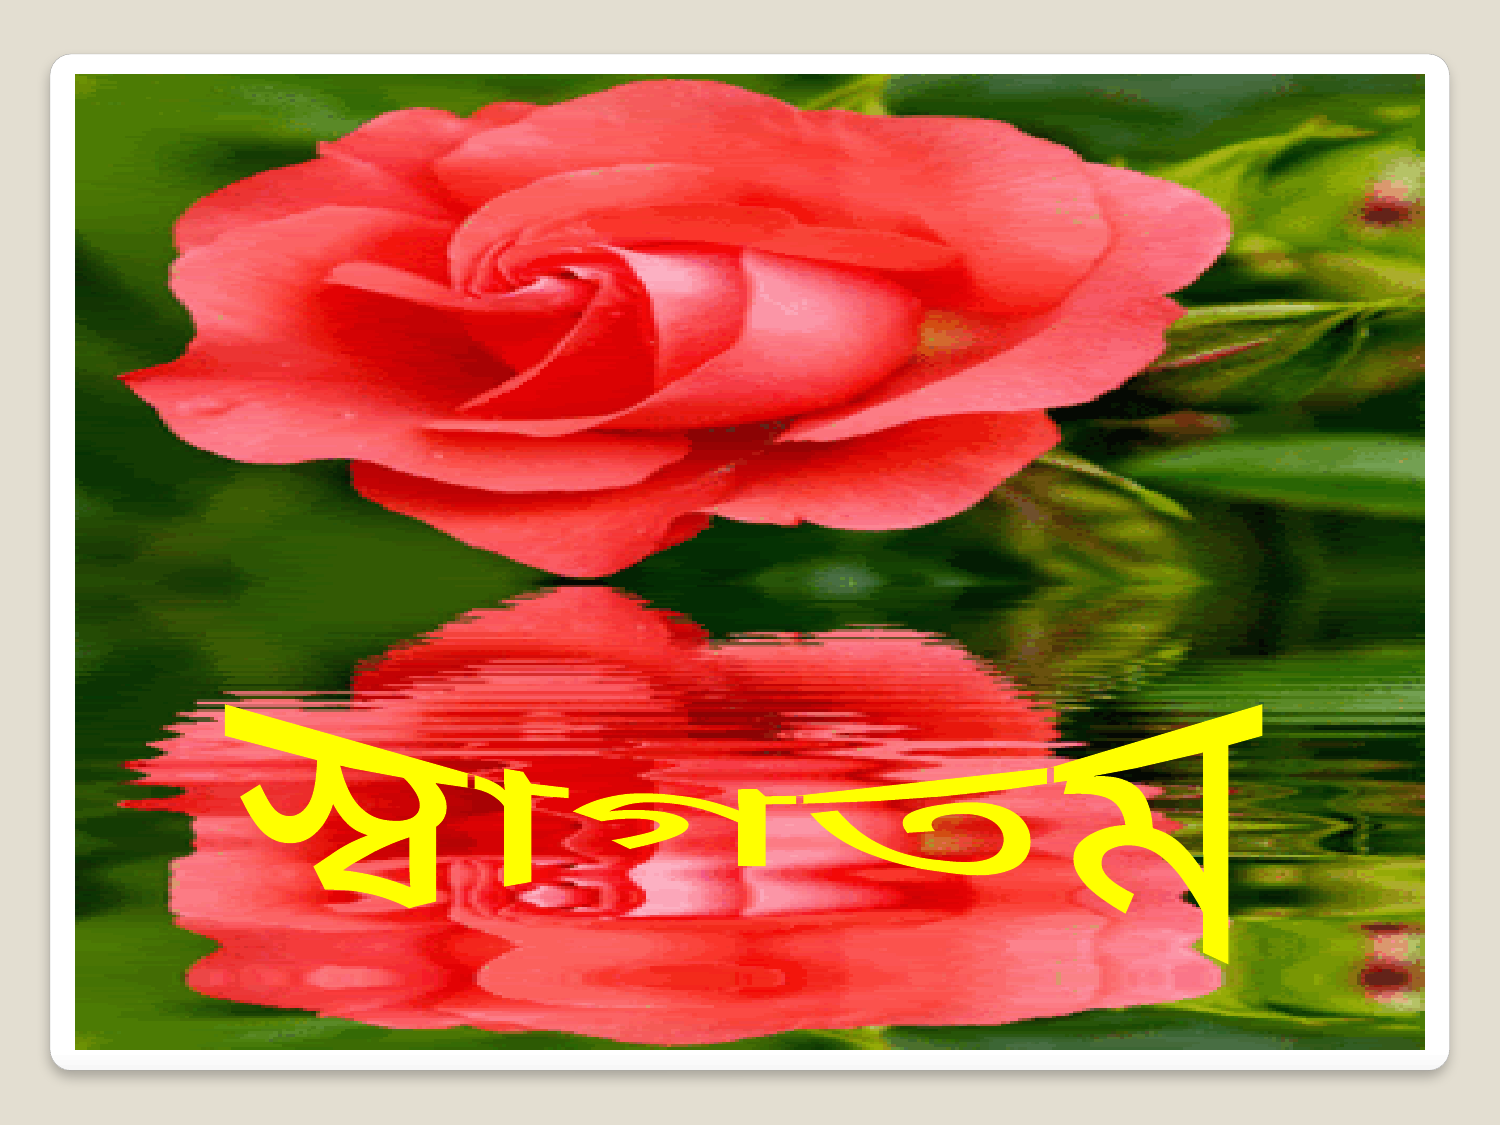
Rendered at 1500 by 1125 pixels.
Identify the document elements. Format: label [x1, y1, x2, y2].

picture [74, 74, 1426, 1051]
